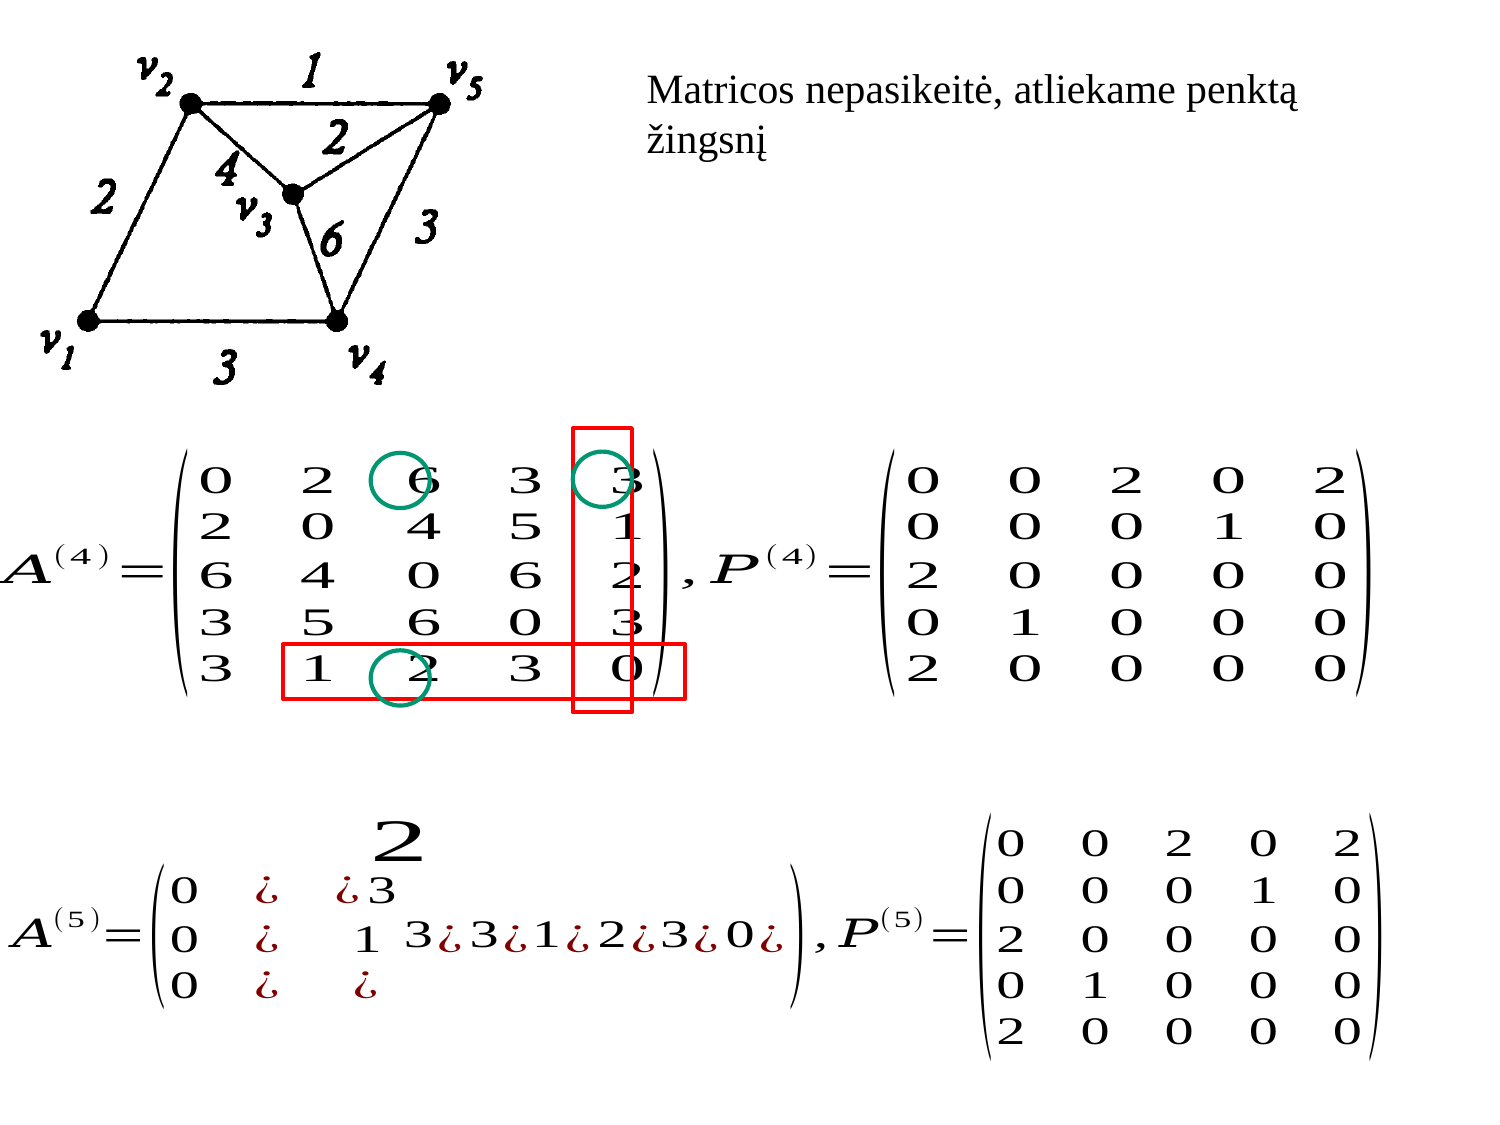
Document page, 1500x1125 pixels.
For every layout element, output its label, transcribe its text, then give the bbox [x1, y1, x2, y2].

text_box Matricos nepasikeitė, atliekame penktą žingsnį [631, 54, 1400, 170]
text_box [368, 648, 432, 708]
text_box [571, 701, 634, 714]
text_box [571, 487, 634, 642]
picture [17, 0, 491, 402]
text_box [570, 449, 634, 509]
text_box [571, 426, 634, 472]
text_box [368, 450, 432, 511]
text_box [281, 642, 687, 701]
